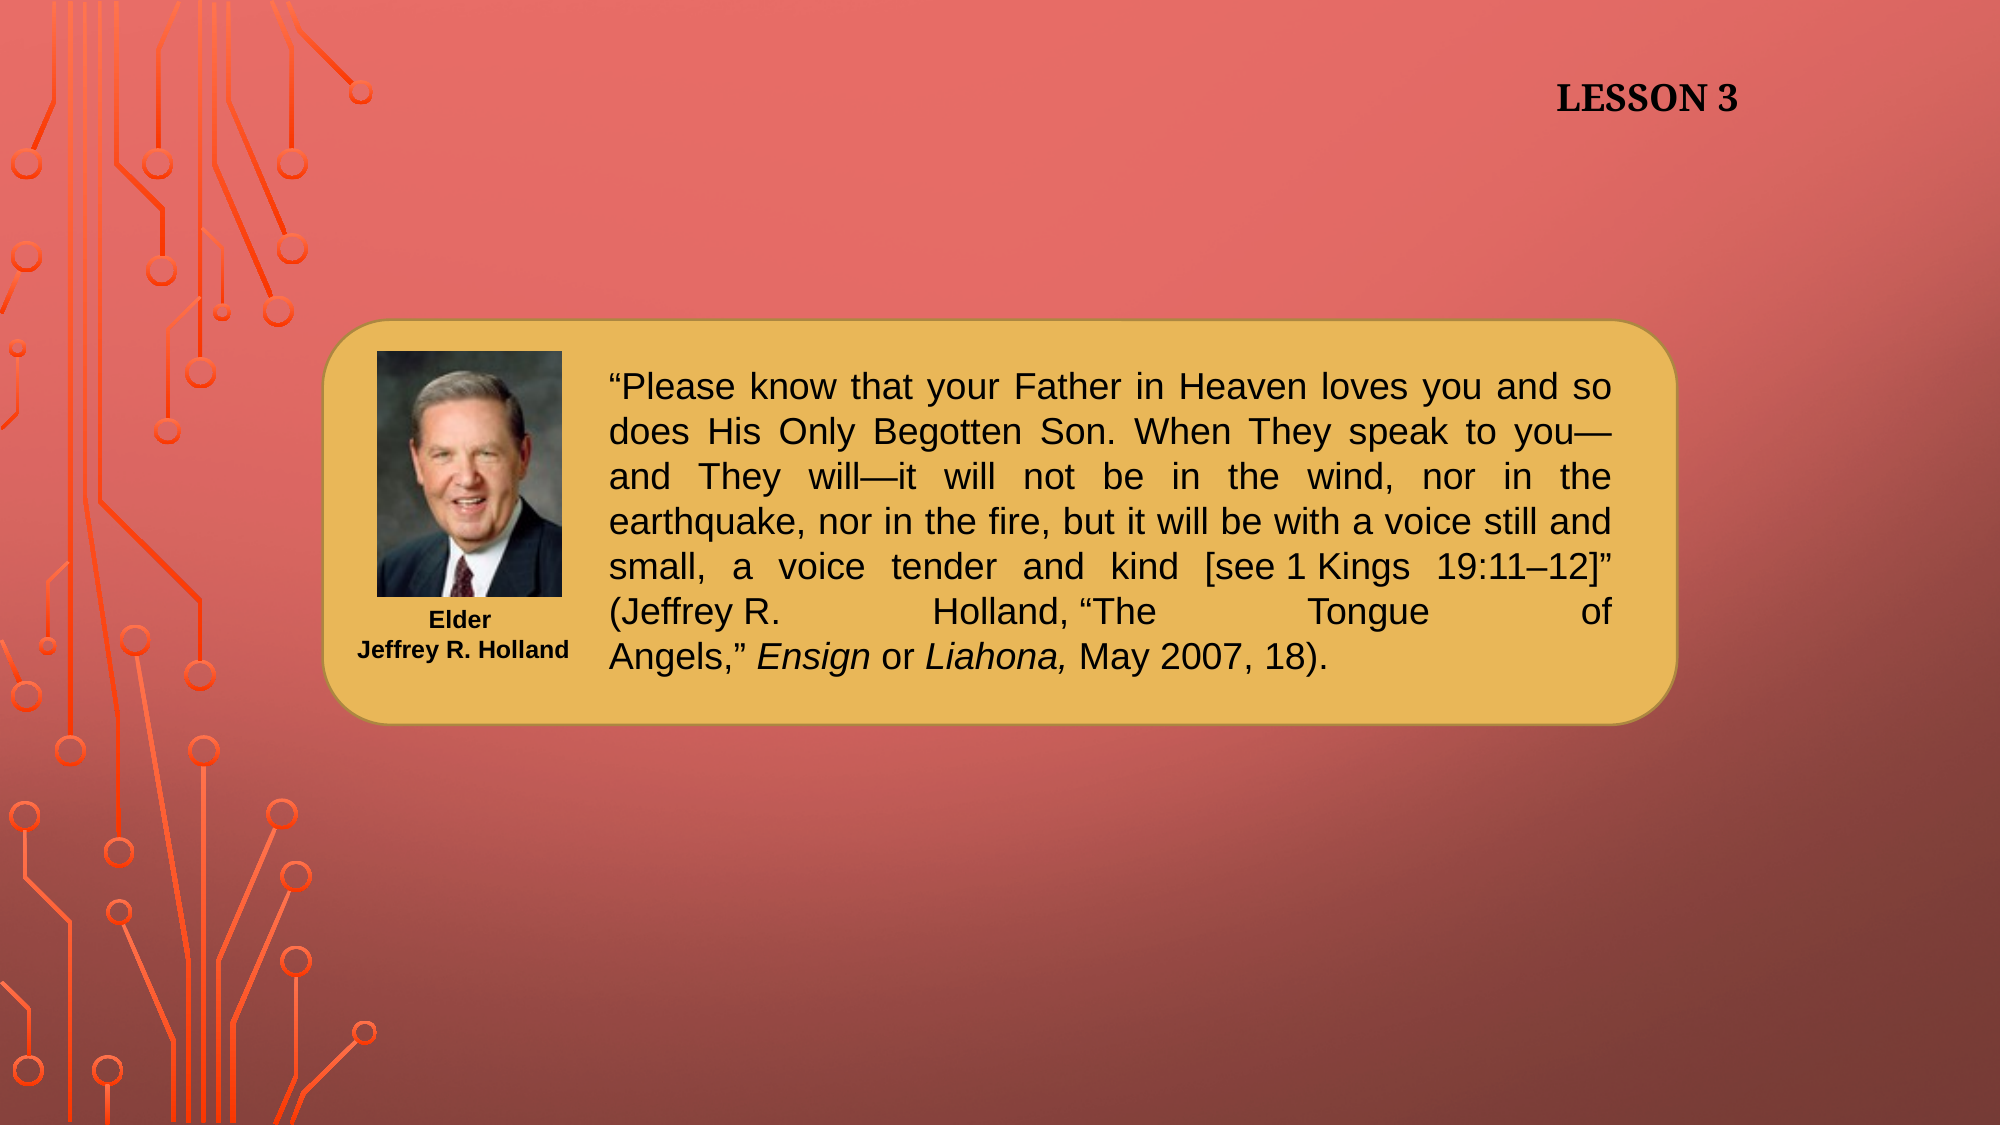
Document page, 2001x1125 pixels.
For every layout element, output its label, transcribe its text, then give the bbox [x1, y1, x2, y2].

text_box Elder Jeffrey R. Holland [342, 596, 585, 672]
text_box “Please know that your Father in Heaven loves you and so does His Only Begotten Son. When They speak to you—and They will—it will not be in the wind, nor in the earthquake, nor in the fire, but it will be with a voice still and small, a voice tender and kind [see 1 Kings 19:11–12]” (Jeffrey R. Holland, “The Tongue of Angels,” Ensign or Liahona, May 2007, 18). [594, 354, 1628, 685]
text_box LESSON 3 [1541, 66, 1850, 190]
picture [377, 351, 562, 597]
text_box [321, 318, 1679, 727]
